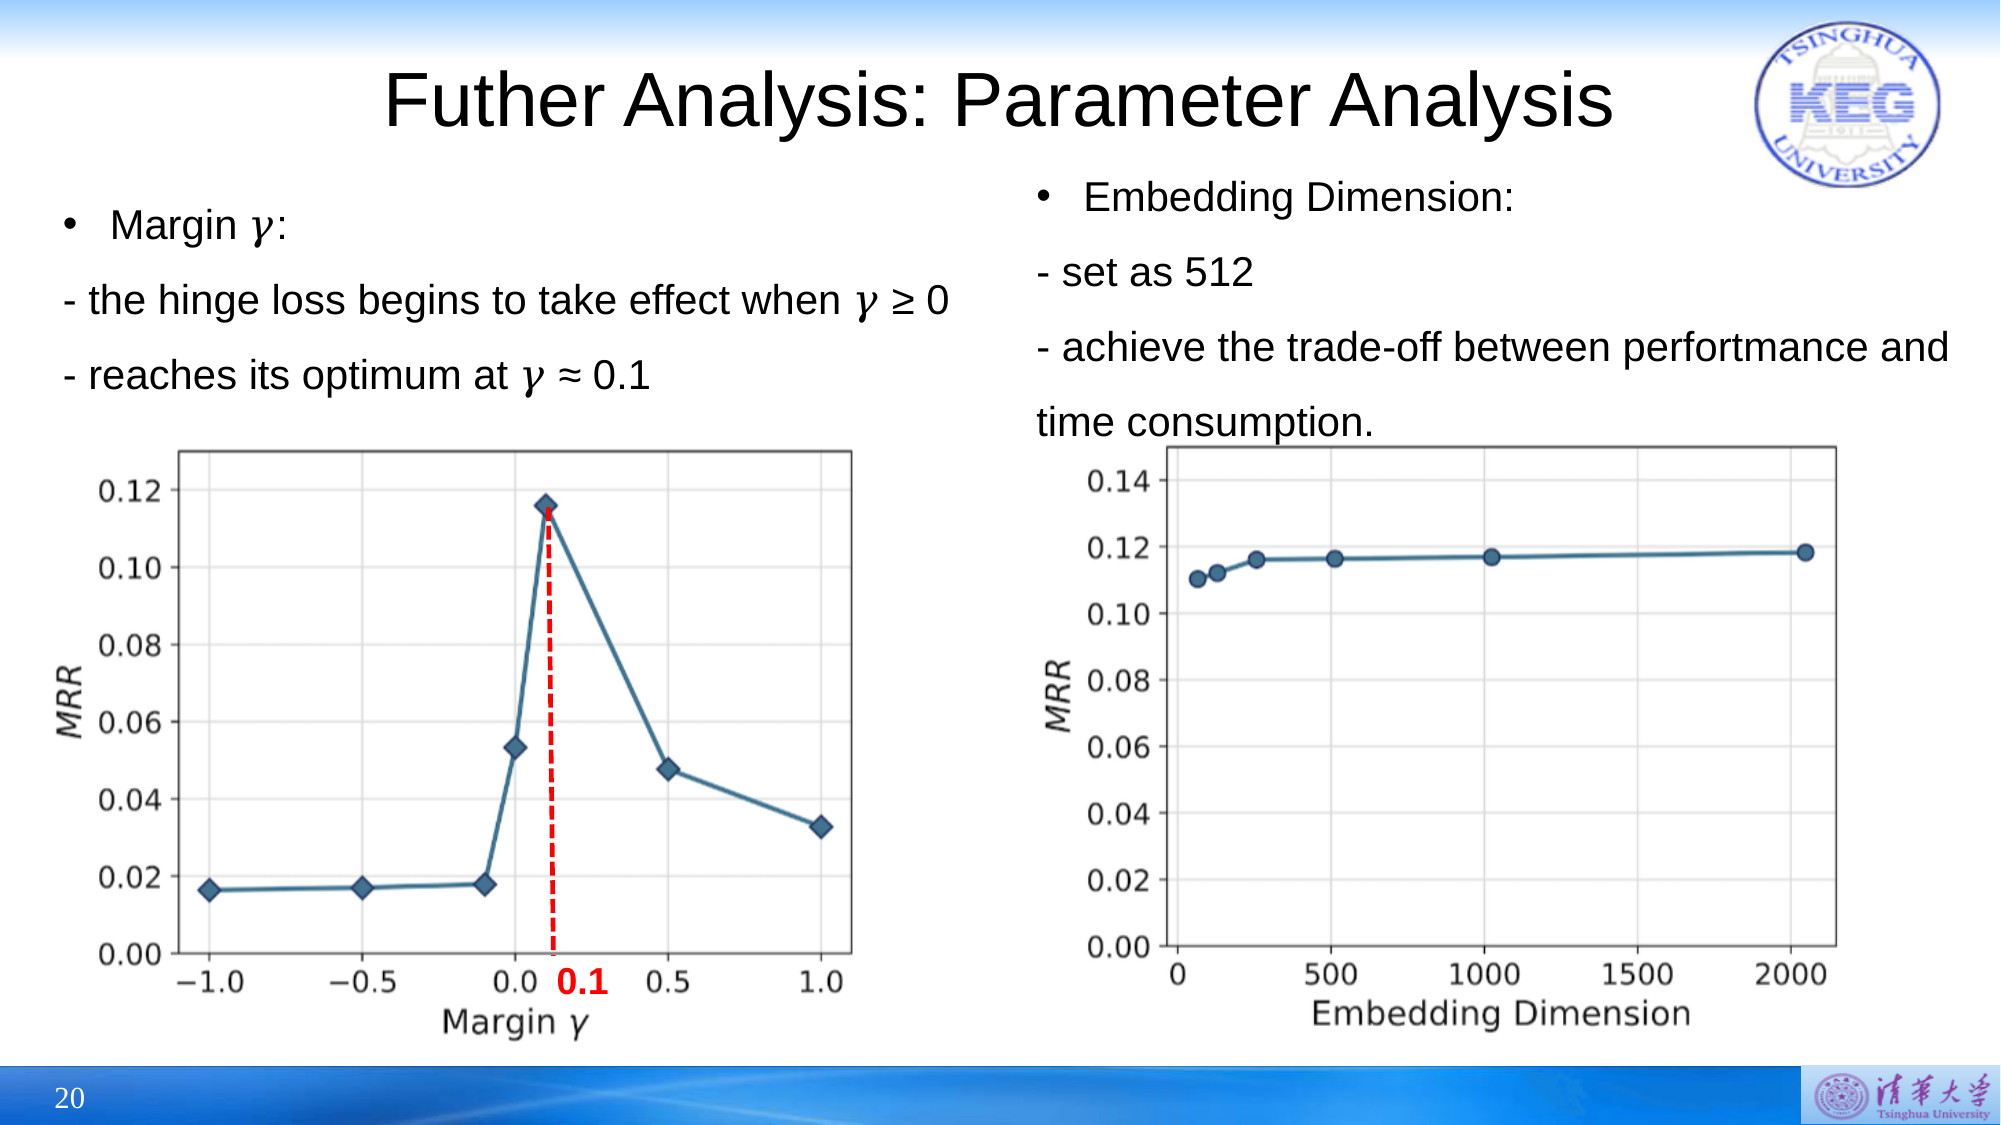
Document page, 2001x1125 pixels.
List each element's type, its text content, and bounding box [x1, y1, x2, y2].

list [1021, 397, 1881, 1052]
text_box Margin 𝛾: - the hinge loss begins to take effect when 𝛾 ≥ 0 - reaches its optimum at 𝛾 ≈ 0.1 [48, 165, 978, 406]
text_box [25, 401, 884, 1060]
title Futher Analysis: Parameter Analysis [54, 30, 1946, 162]
text_box Embedding Dimension: - set as 512 - achieve the trade-off between perfortmance and time consumption. [1021, 137, 1982, 453]
picture [0, 1065, 2001, 1125]
picture [1753, 20, 1946, 30]
